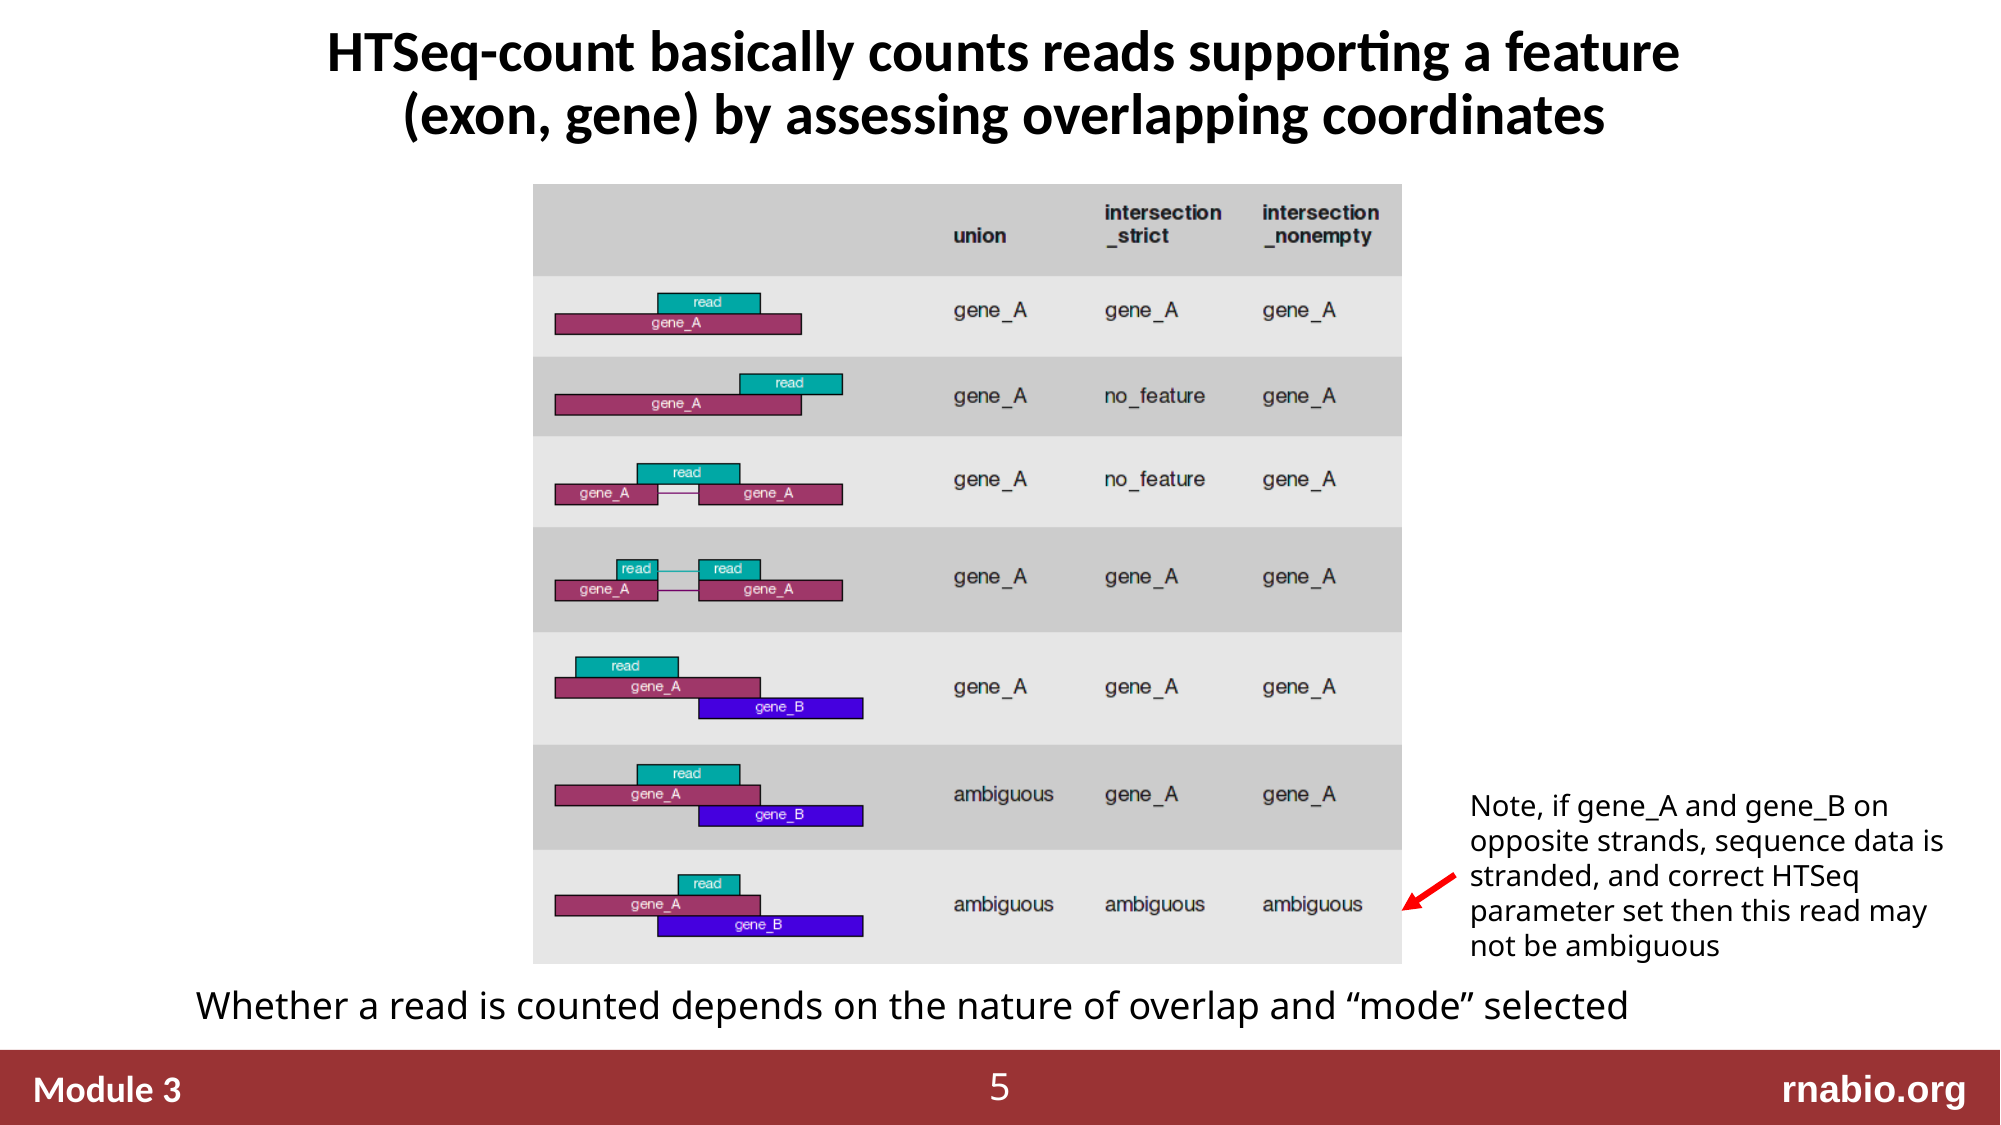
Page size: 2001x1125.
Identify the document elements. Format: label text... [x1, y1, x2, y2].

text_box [1401, 875, 1455, 911]
text_box Whether a read is counted depends on the nature of overlap and “mode” selected [181, 974, 1820, 1035]
title HTSeq-count basically counts reads supporting a feature (exon, gene) by assessing overlapping coordinates [279, 7, 1730, 161]
text_box Note, if gene_A and gene_B on opposite strands, sequence data is stranded, and correct HTSeq parameter set then this read may not be ambiguous [1455, 779, 1976, 970]
picture [533, 184, 1402, 965]
